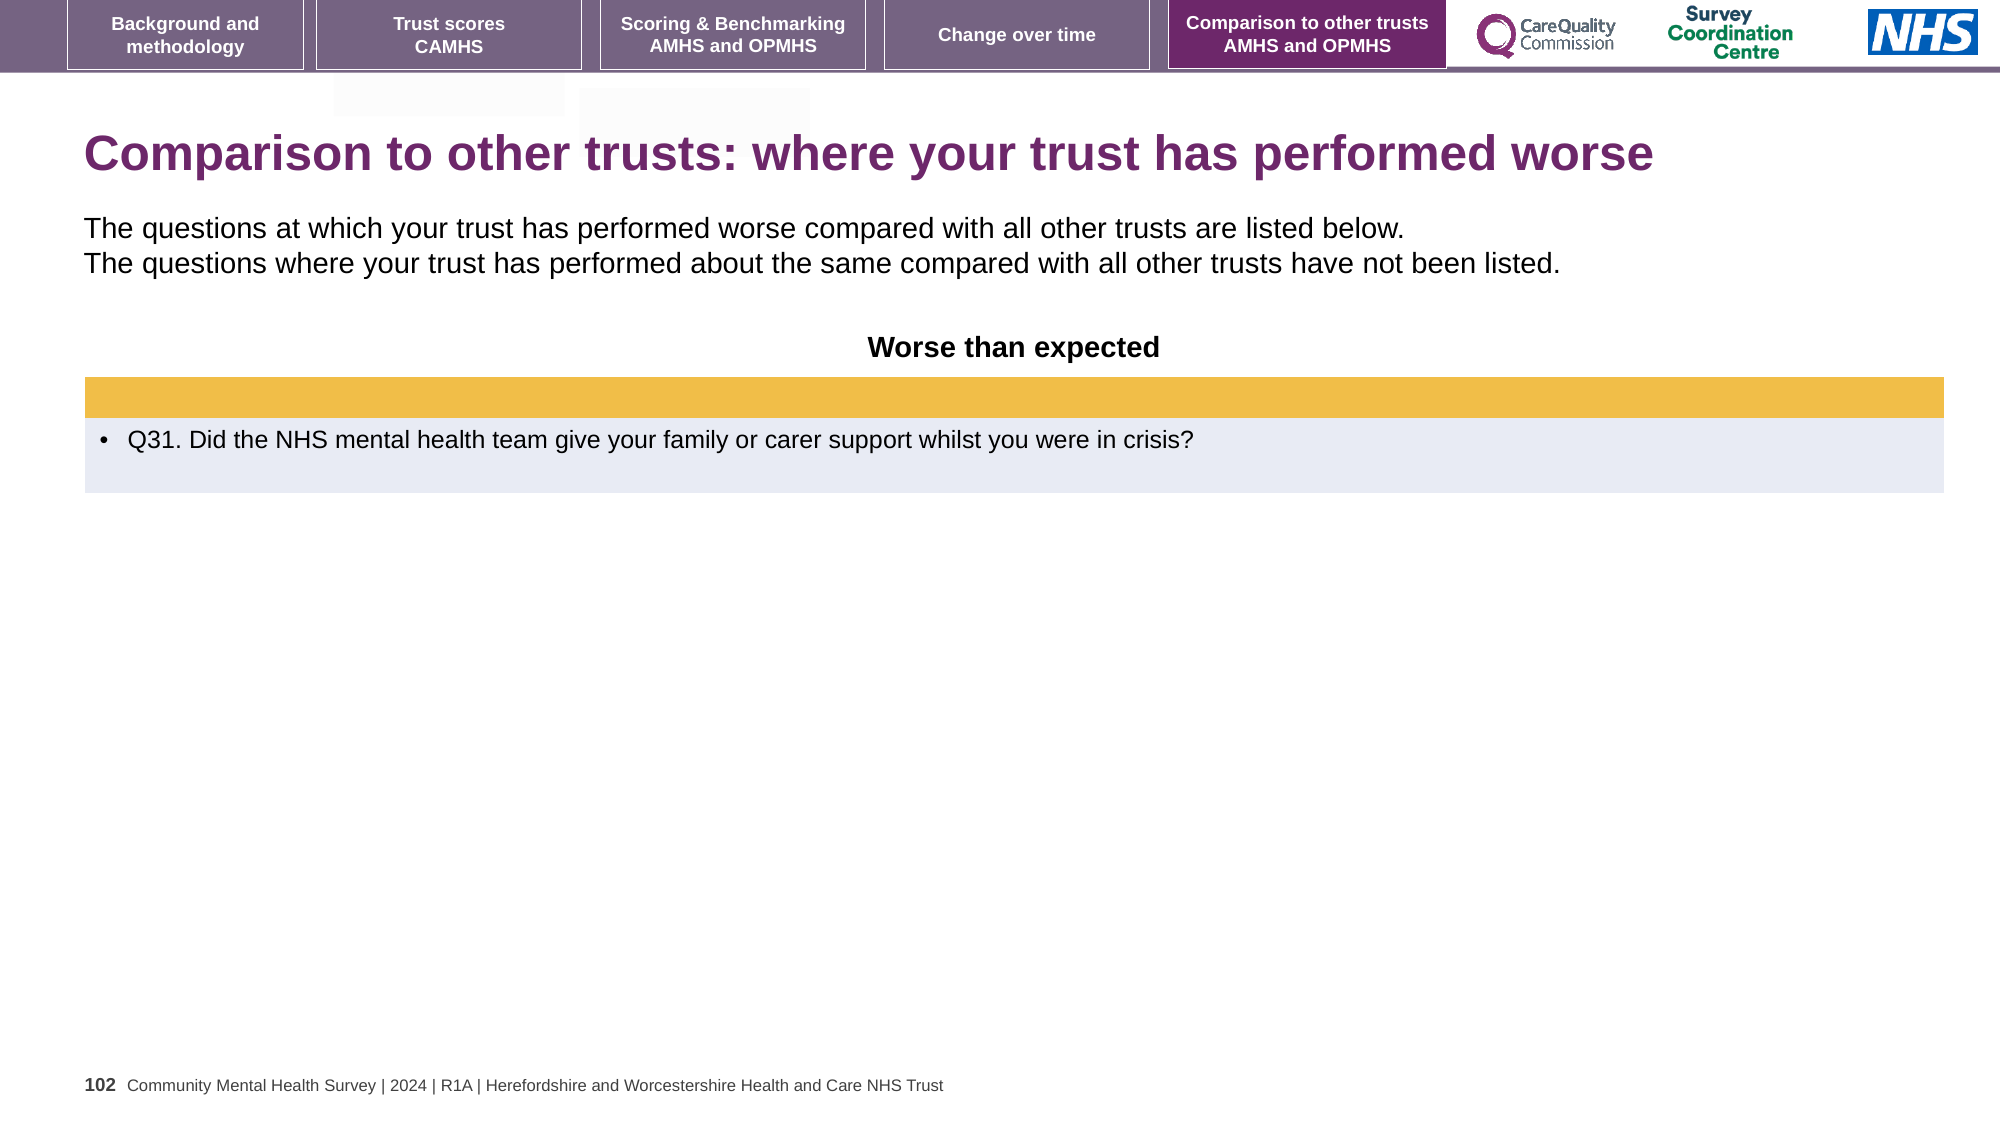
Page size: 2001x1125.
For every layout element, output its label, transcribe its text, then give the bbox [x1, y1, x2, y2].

text_box 102 [84, 1065, 122, 1125]
table_cell Q31. Did the NHS mental health team give your family or carer support whilst you were in crisis? [85, 418, 1944, 493]
table_header Worse than expected [85, 317, 1944, 377]
picture [1476, 13, 1616, 59]
title Comparison to other trusts: where your trust has performed worse [68, 100, 1942, 209]
picture [1868, 9, 1978, 55]
picture [1666, 3, 1794, 61]
text_box The questions at which your trust has performed worse compared with all other trusts are listed below. The questions where your trust has performed about the same compared with all other trusts have not been listed. [68, 202, 1896, 287]
table_cell [85, 377, 1944, 418]
